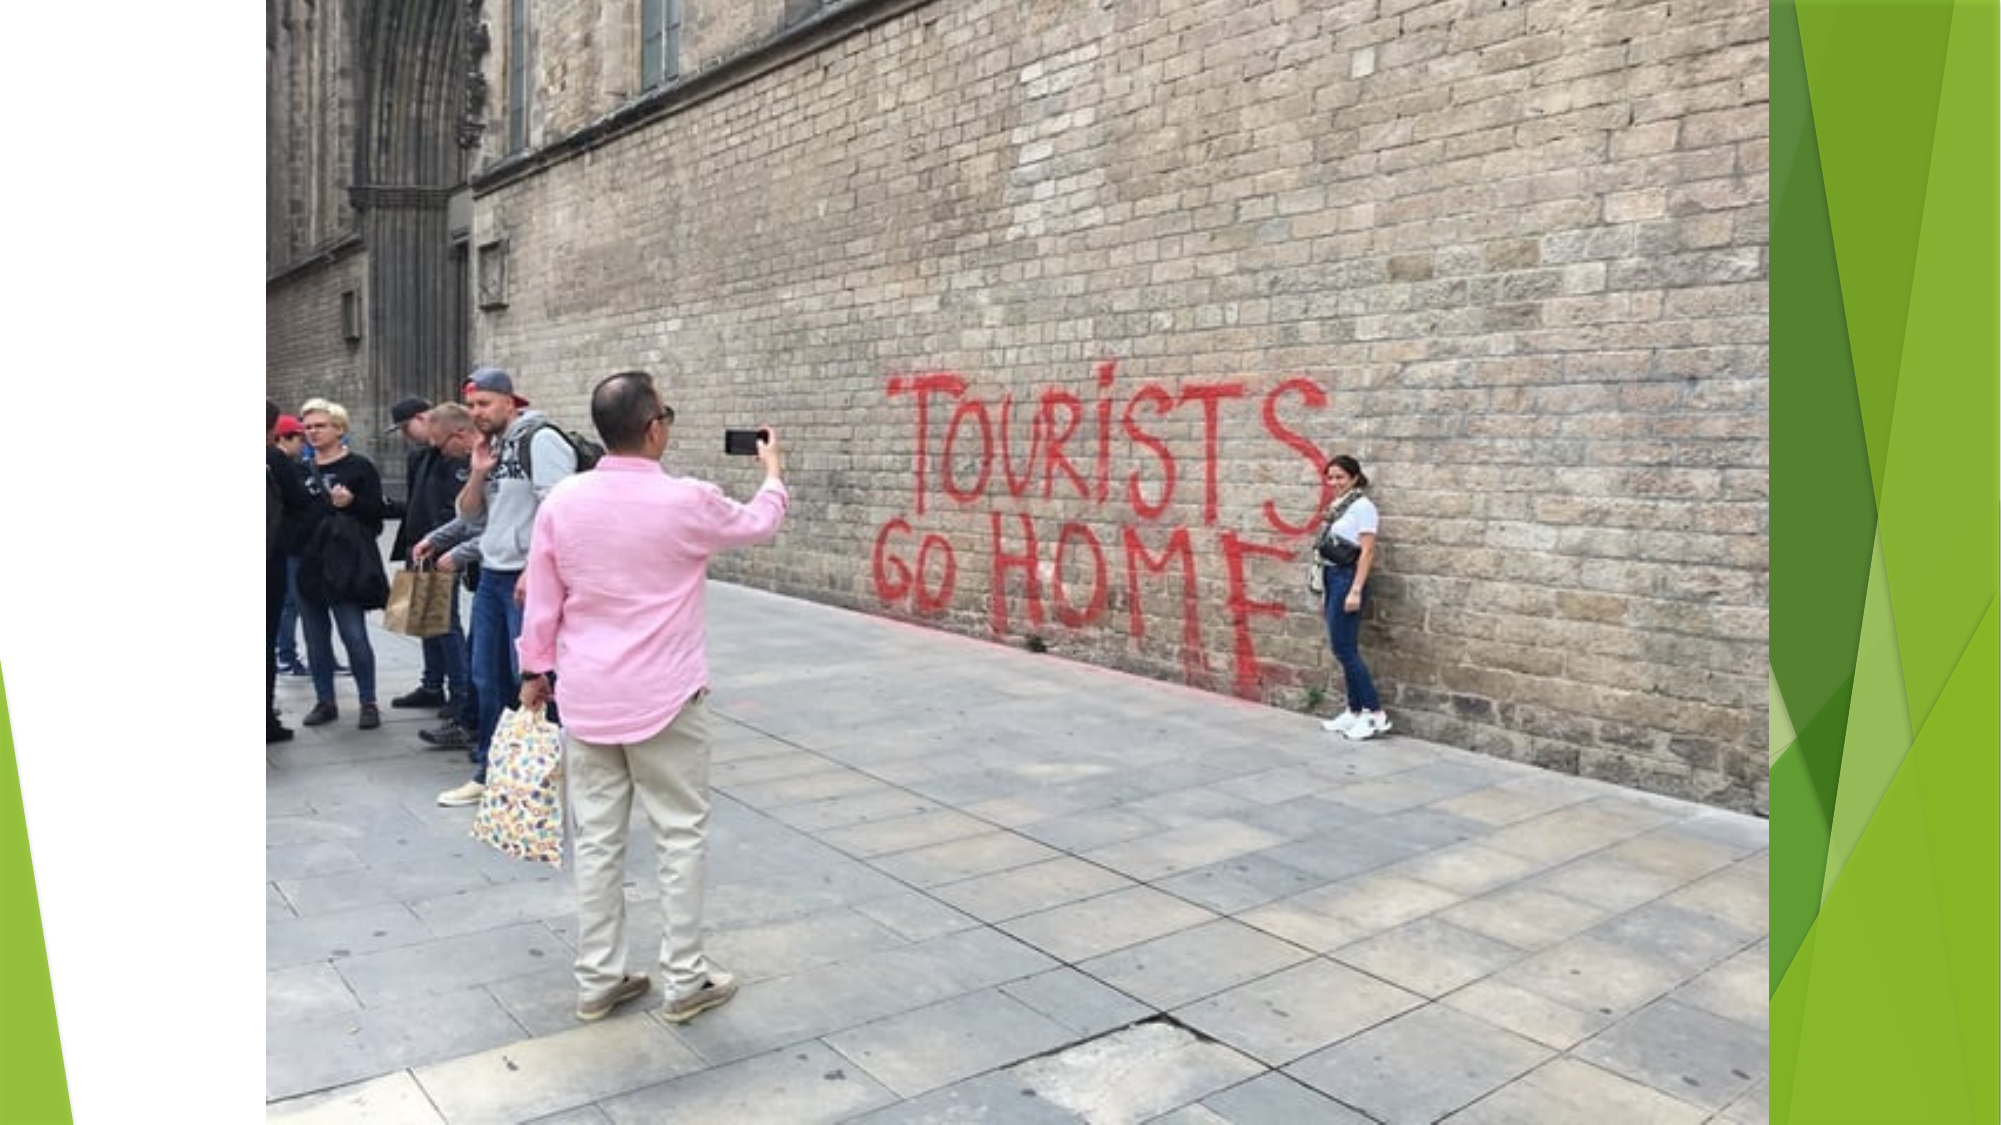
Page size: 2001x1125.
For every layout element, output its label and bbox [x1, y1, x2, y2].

list [266, 0, 1769, 1125]
